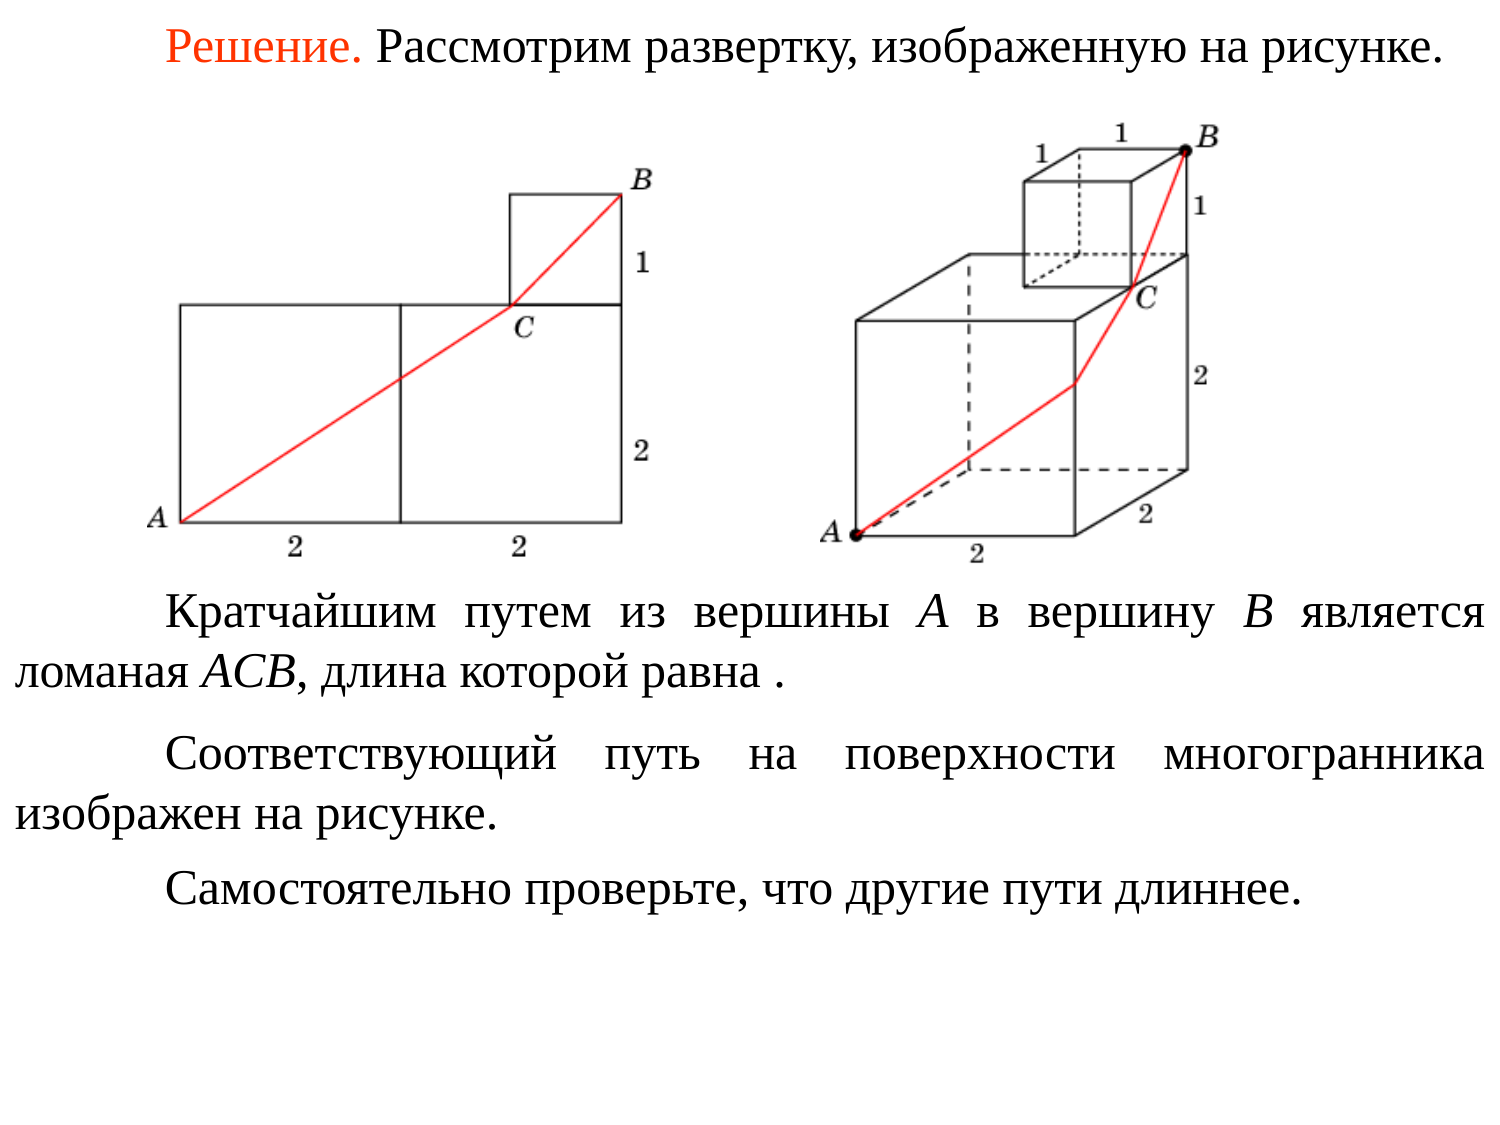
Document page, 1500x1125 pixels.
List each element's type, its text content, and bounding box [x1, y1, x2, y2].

picture [820, 118, 1221, 571]
text_box Самостоятельно проверьте, что другие пути длиннее. [0, 846, 1500, 922]
text_box Соответствующий путь на поверхности многогранника изображен на рисунке. [0, 711, 1500, 846]
picture [147, 162, 654, 565]
text_box Решение. Рассмотрим развертку, изображенную на рисунке. [0, 5, 1500, 81]
